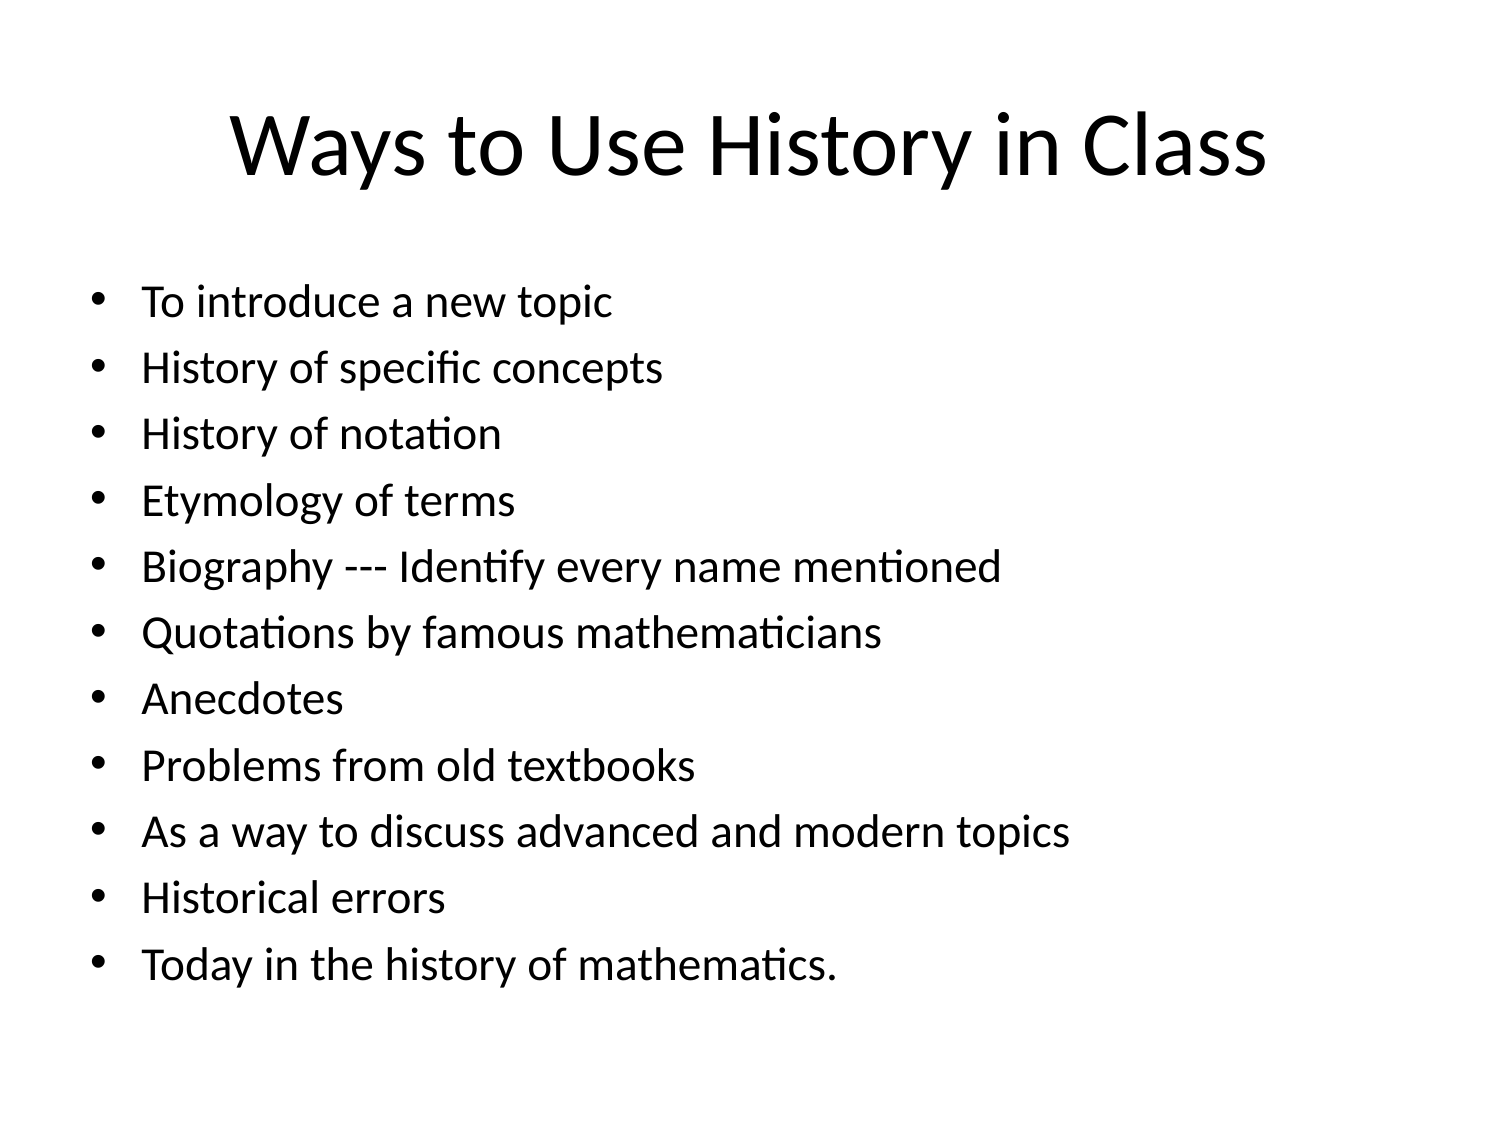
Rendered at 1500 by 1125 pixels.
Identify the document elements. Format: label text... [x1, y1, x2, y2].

title Ways to Use History in Class [75, 45, 1425, 233]
list To introduce a new topic History of specific concepts History of notation Etymology of terms Biography --- Identify every name mentioned Quotations by famous mathematicians Anecdotes Problems from old textbooks As a way to discuss advanced and modern topics Historical errors Today in the history of mathematics. [75, 262, 1425, 1005]
